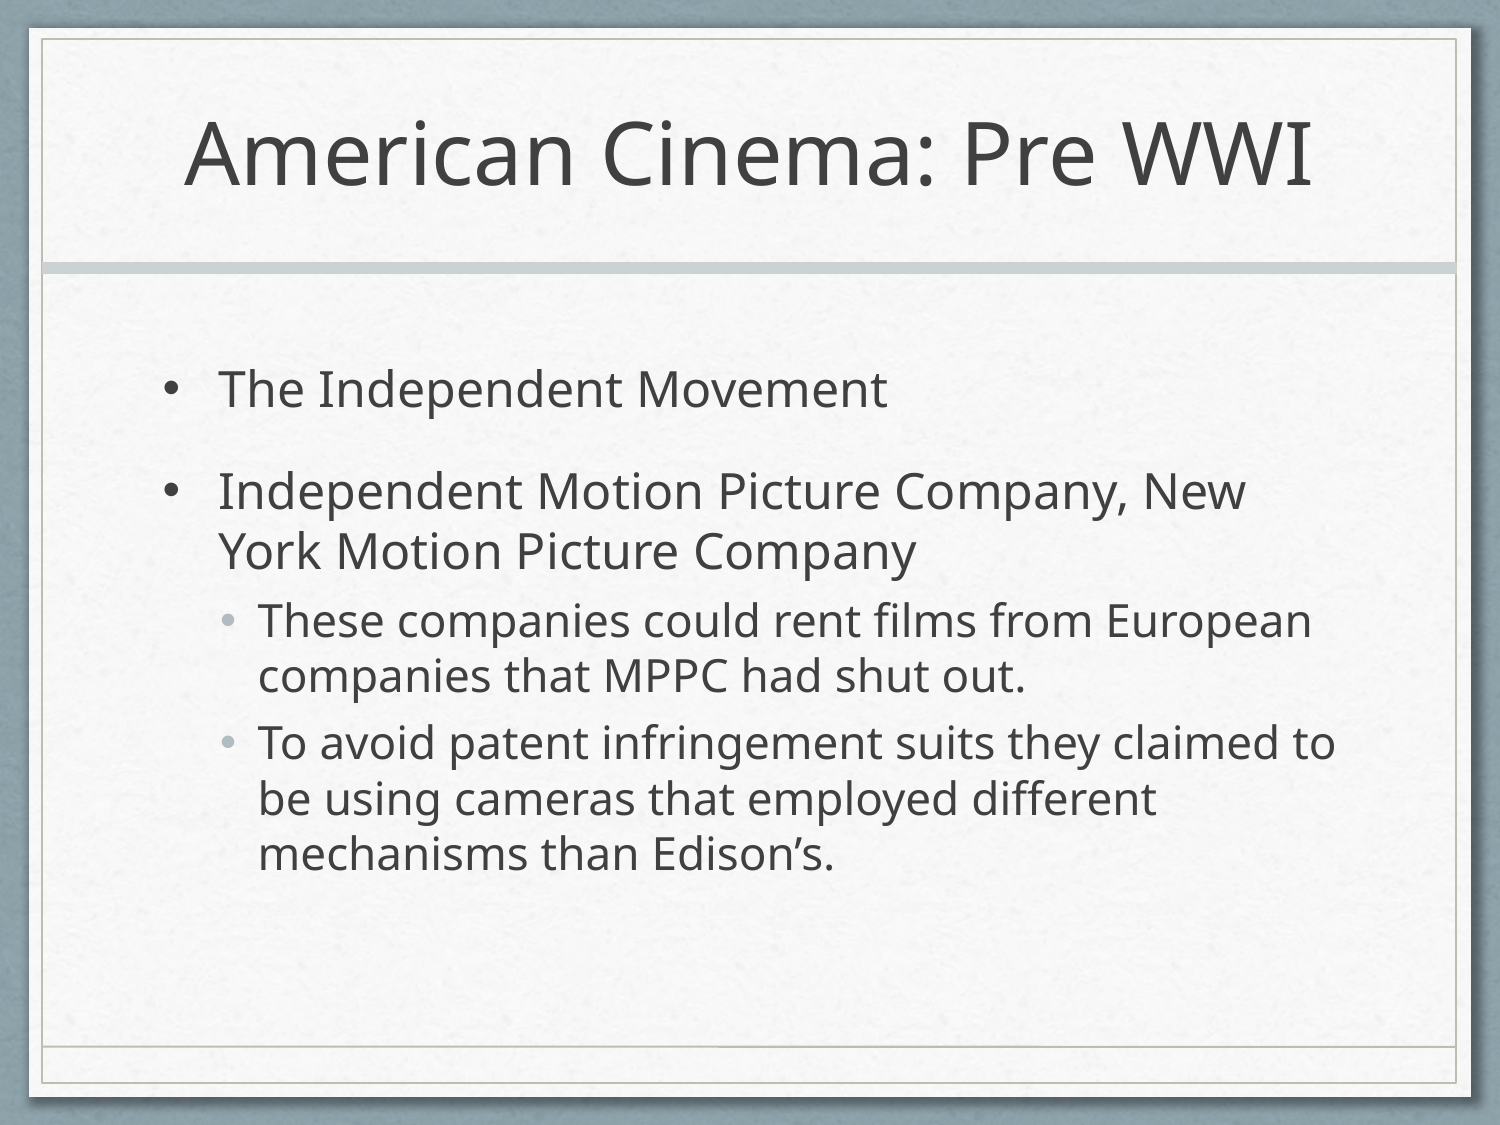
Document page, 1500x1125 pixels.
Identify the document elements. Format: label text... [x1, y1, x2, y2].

picture [29, 28, 1471, 1097]
title American Cinema: Pre WWI [147, 39, 1353, 261]
list The Independent Movement Independent Motion Picture Company, New York Motion Picture Company These companies could rent films from European companies that MPPC had shut out. To avoid patent infringement suits they claimed to be using cameras that employed different mechanisms than Edison’s. [147, 349, 1353, 996]
